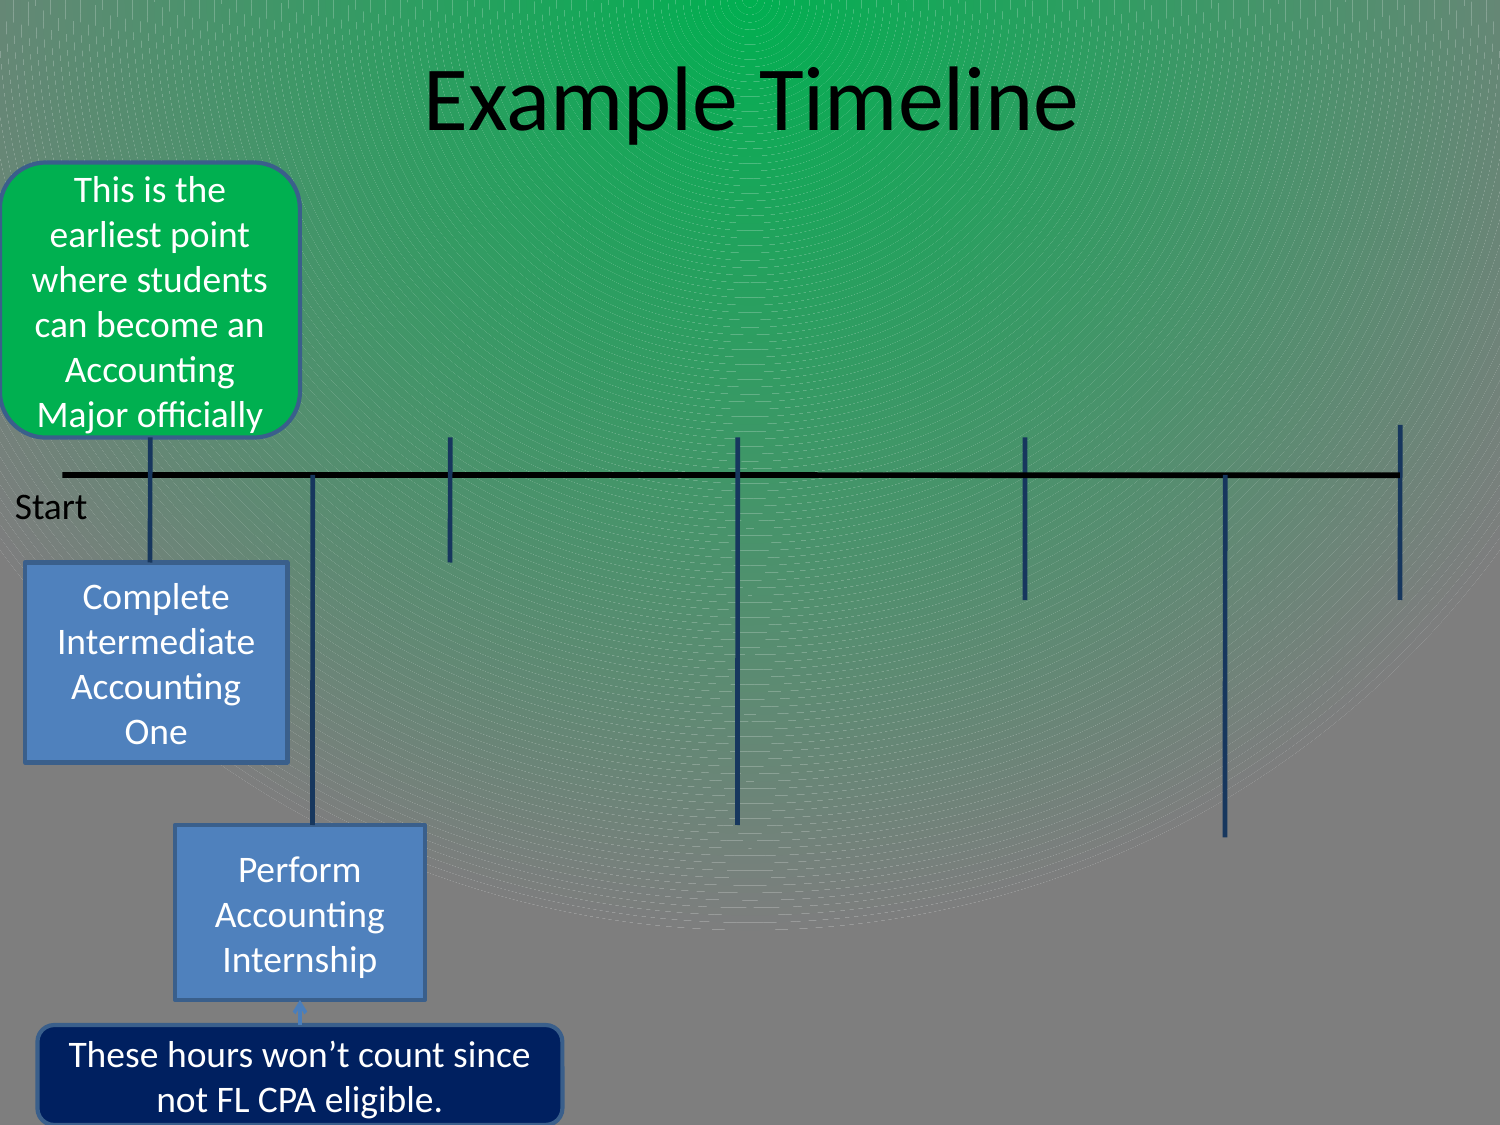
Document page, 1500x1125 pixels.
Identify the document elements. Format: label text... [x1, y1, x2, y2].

text_box This is the earliest point where students can become an Accounting Major officially [0, 160, 303, 440]
text_box Perform Accounting Internship [173, 823, 427, 1002]
text_box These hours won’t count since not FL CPA eligible. [35, 1022, 565, 1125]
title Example Timeline [87, 0, 1438, 188]
text_box Complete Intermediate Accounting One [23, 560, 290, 765]
text_box Start [0, 474, 138, 535]
